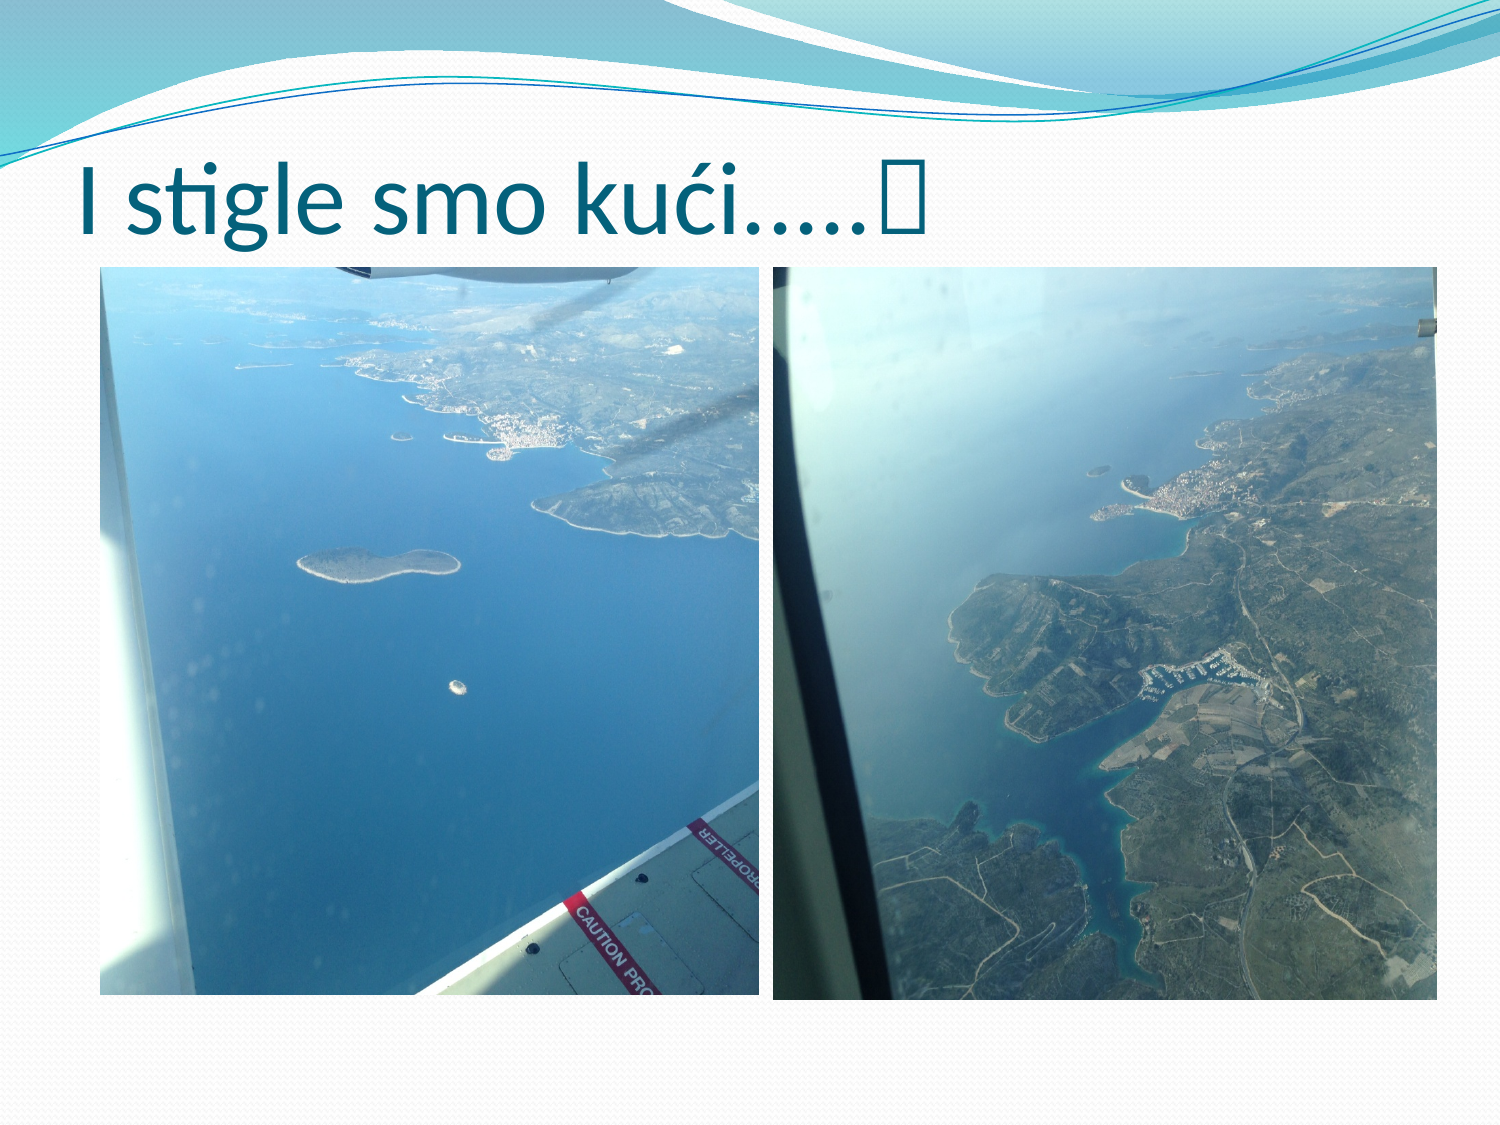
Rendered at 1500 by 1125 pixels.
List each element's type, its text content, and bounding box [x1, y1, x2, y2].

title I stigle smo kući..... [75, 115, 1425, 256]
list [100, 266, 759, 995]
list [773, 266, 1437, 1000]
